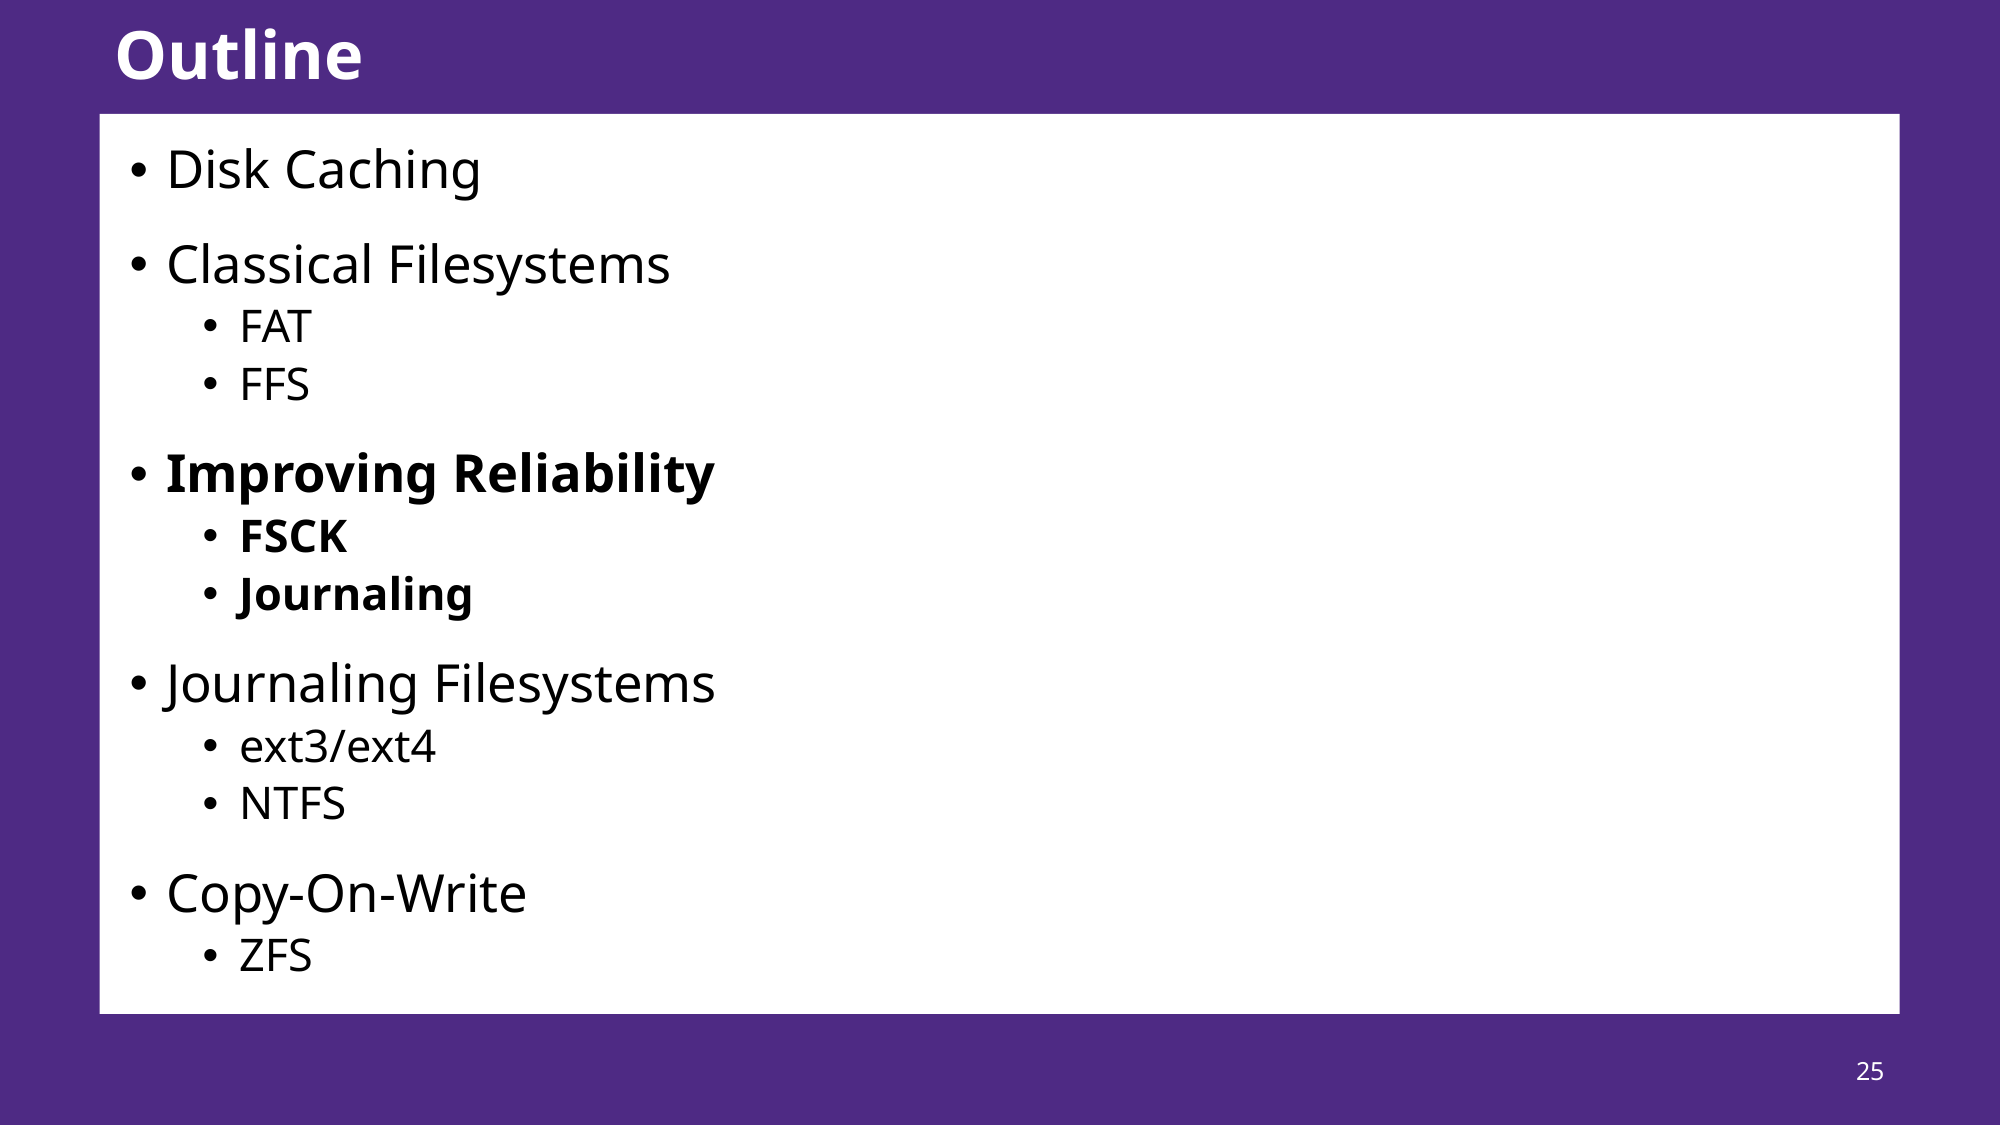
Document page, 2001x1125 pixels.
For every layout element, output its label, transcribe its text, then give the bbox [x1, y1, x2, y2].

list Disk Caching Classical Filesystems FAT FFS Improving Reliability FSCK Journaling Journaling Filesystems ext3/ext4 NTFS Copy-On-Write ZFS [99, 114, 1900, 1014]
title Outline [99, 1, 1900, 114]
slide_number 25 [1749, 1042, 1900, 1103]
